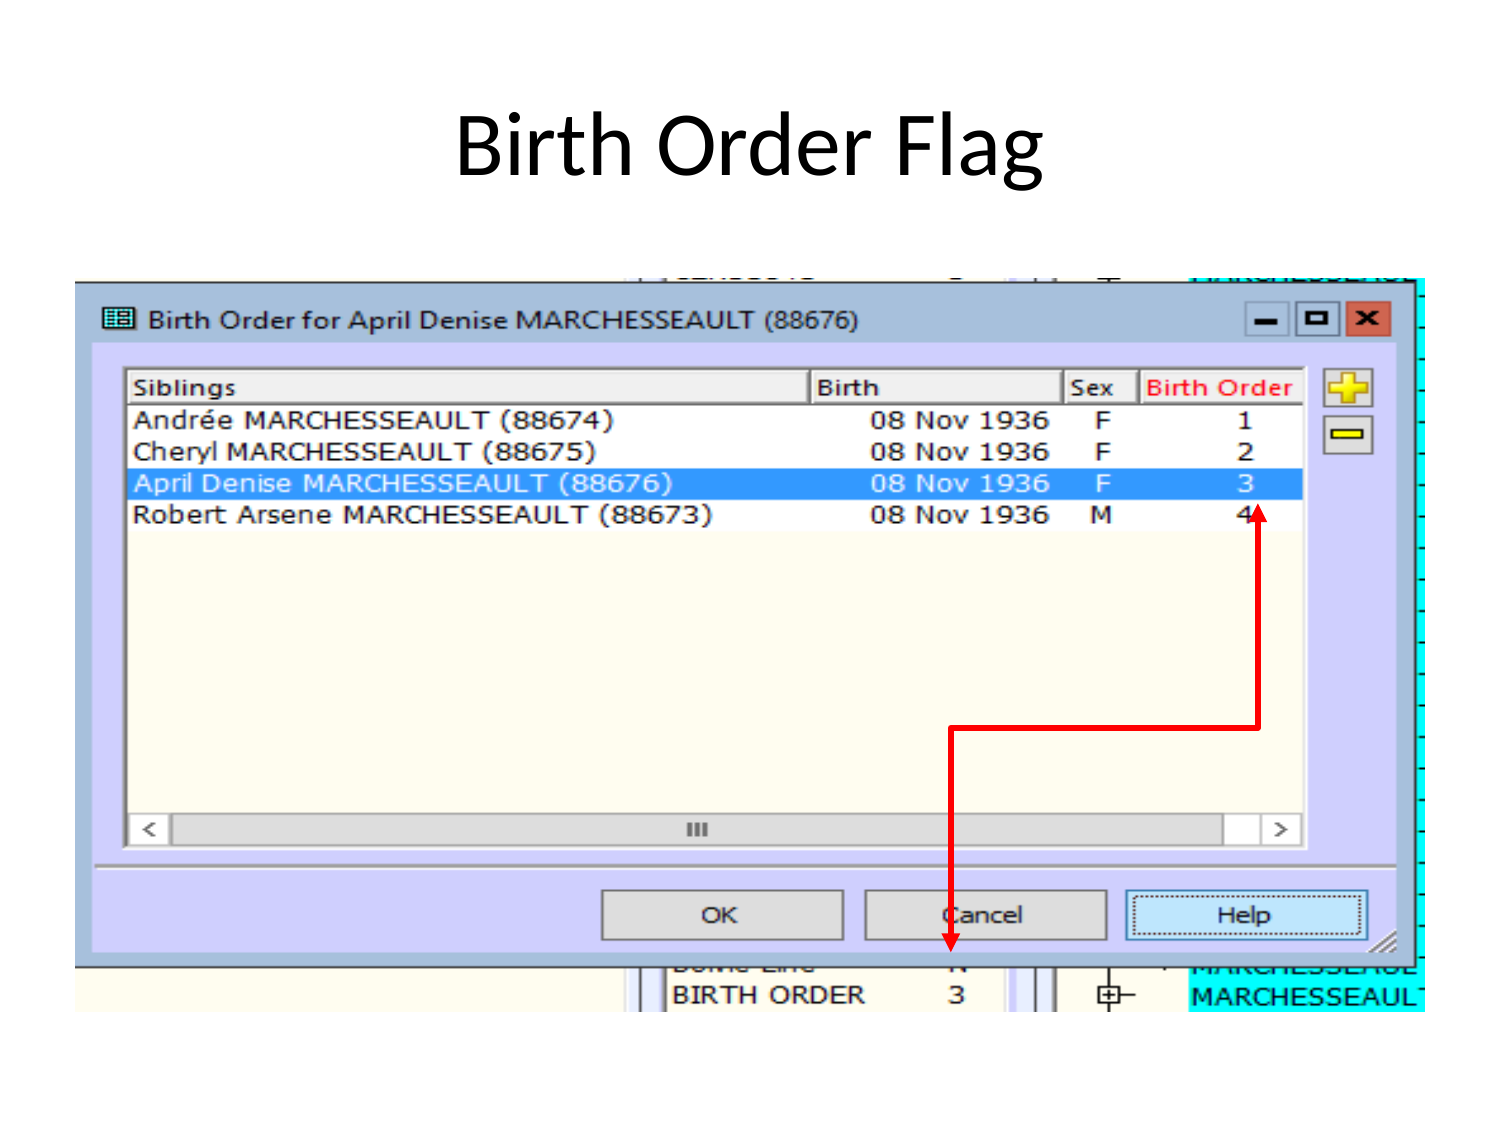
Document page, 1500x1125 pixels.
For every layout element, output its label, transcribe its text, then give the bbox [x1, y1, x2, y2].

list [74, 278, 1426, 1012]
title Birth Order Flag [75, 45, 1425, 233]
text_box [879, 574, 1330, 882]
